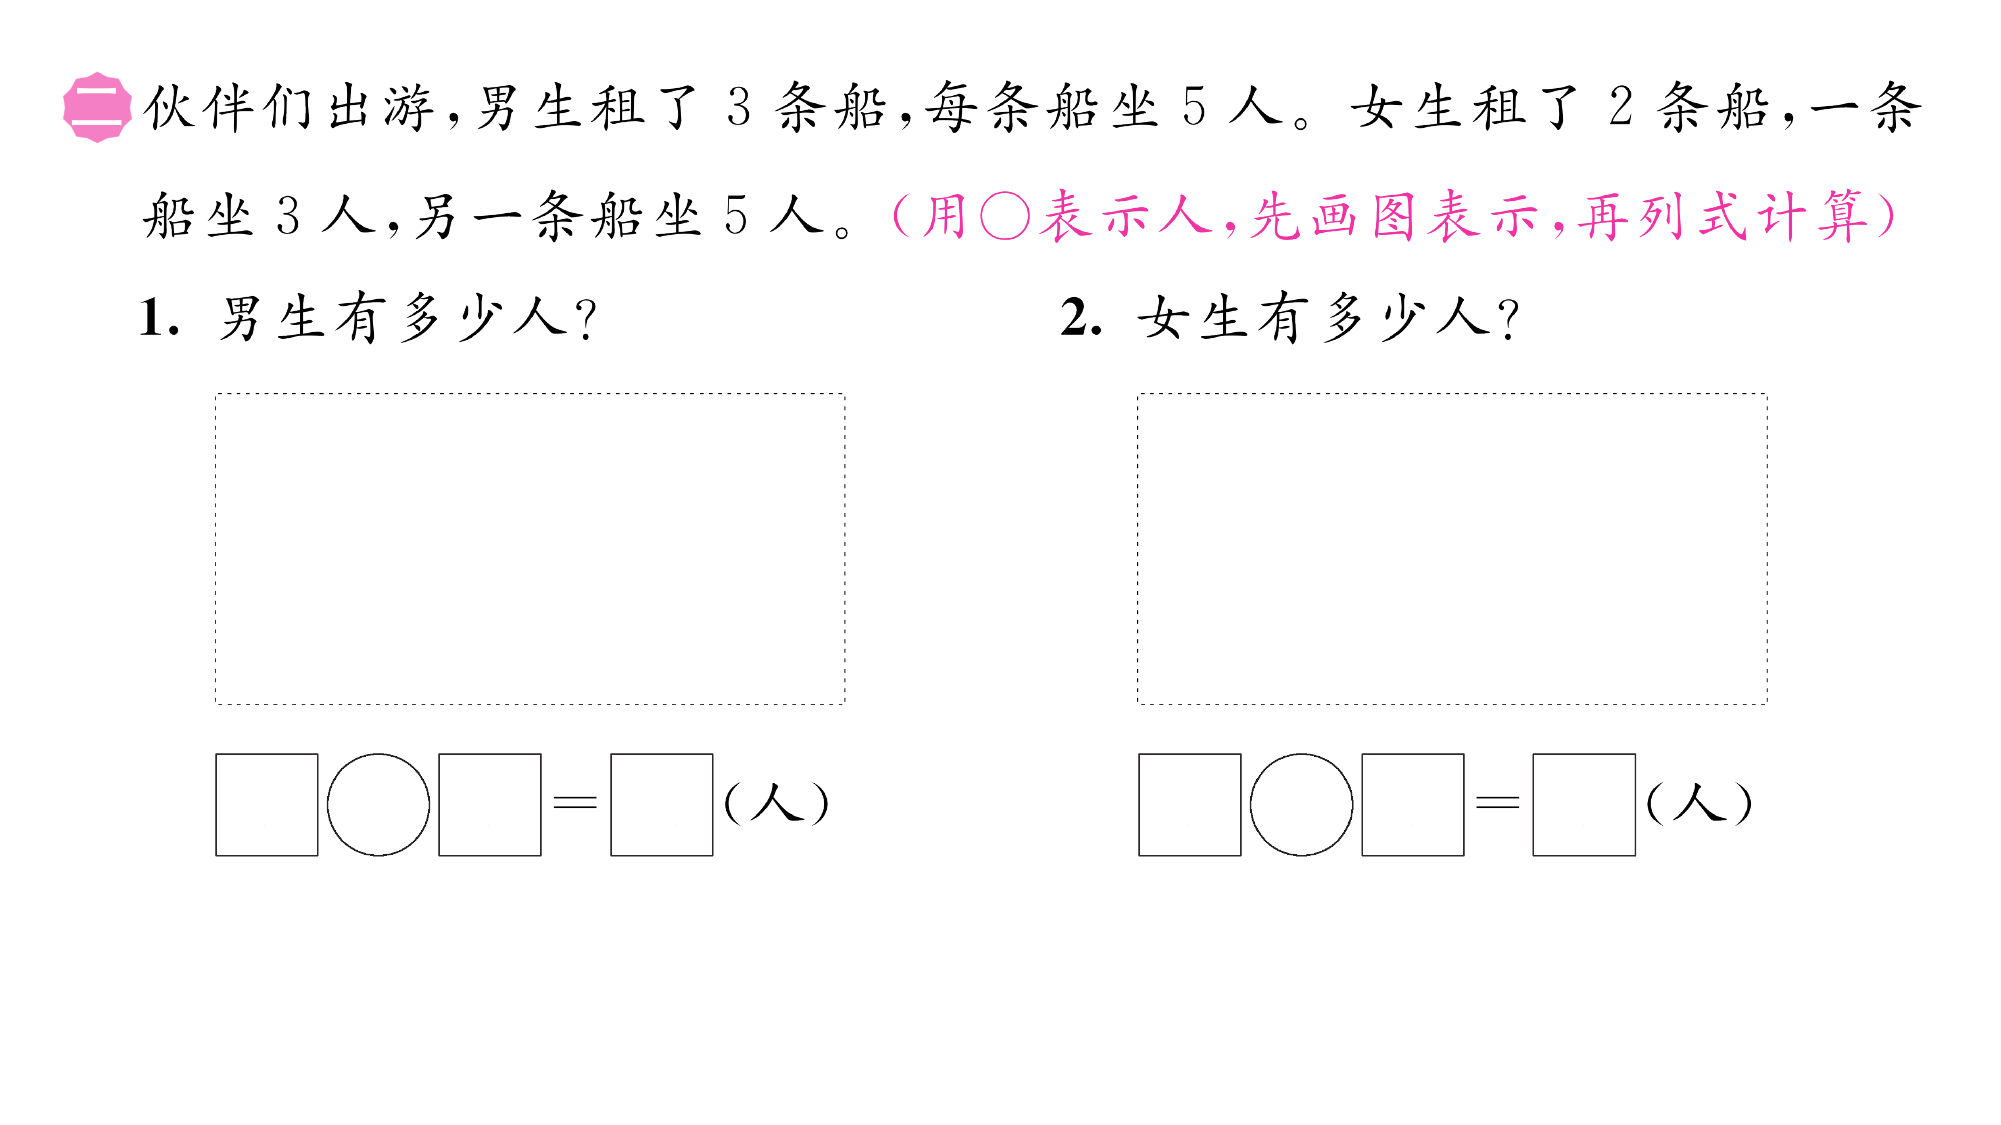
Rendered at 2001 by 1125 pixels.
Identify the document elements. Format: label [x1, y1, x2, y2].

picture [58, 58, 2000, 881]
